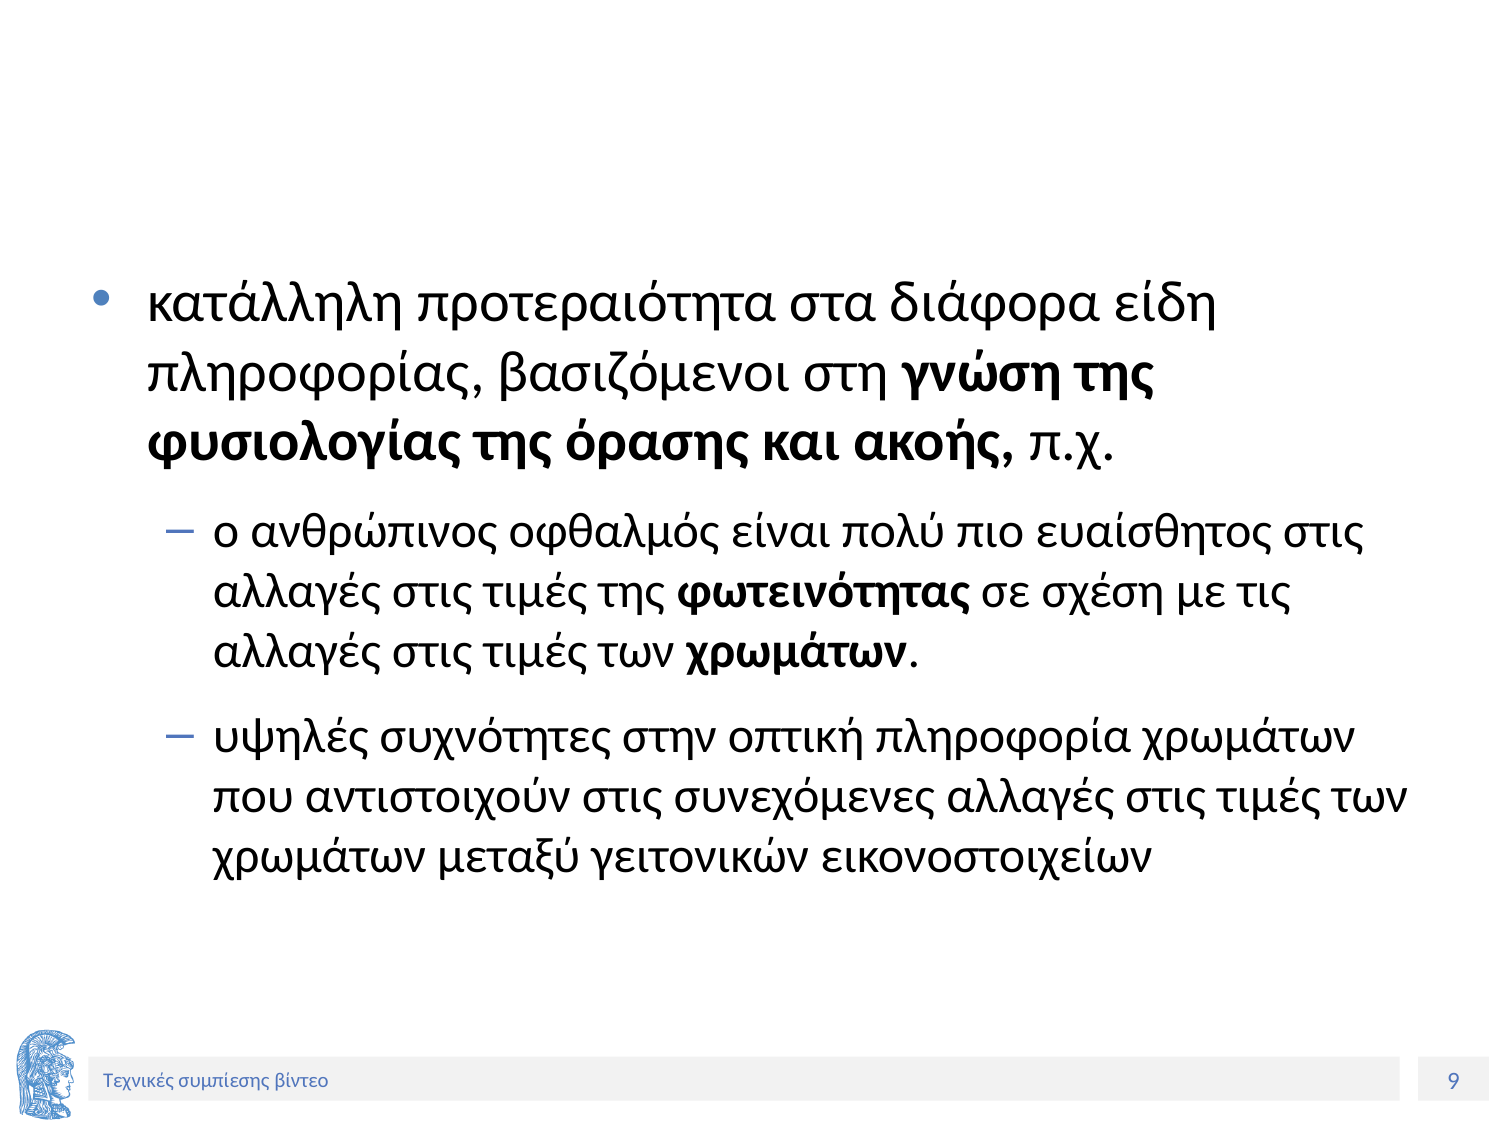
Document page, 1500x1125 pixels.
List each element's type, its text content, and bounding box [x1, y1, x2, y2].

picture [9, 1026, 81, 1120]
list κατάλληλη προτεραιότητα στα διάφορα είδη πληροφορίας, βασιζόμενοι στη γνώση της φυσιολογίας της όρασης και ακοής, π.χ. ο ανθρώπινος οφθαλμός είναι πολύ πιο ευαίσθητος στις αλλαγές στις τιμές της φωτεινότητας σε σχέση με τις αλλαγές στις τιμές των χρωμάτων. υψηλές συχνότητες στην οπτική πληροφορία χρωμάτων που αντιστοιχούν στις συνεχόμενες αλλαγές στις τιμές των χρωμάτων μεταξύ γειτονικών εικονοστοιχείων [76, 255, 1459, 998]
